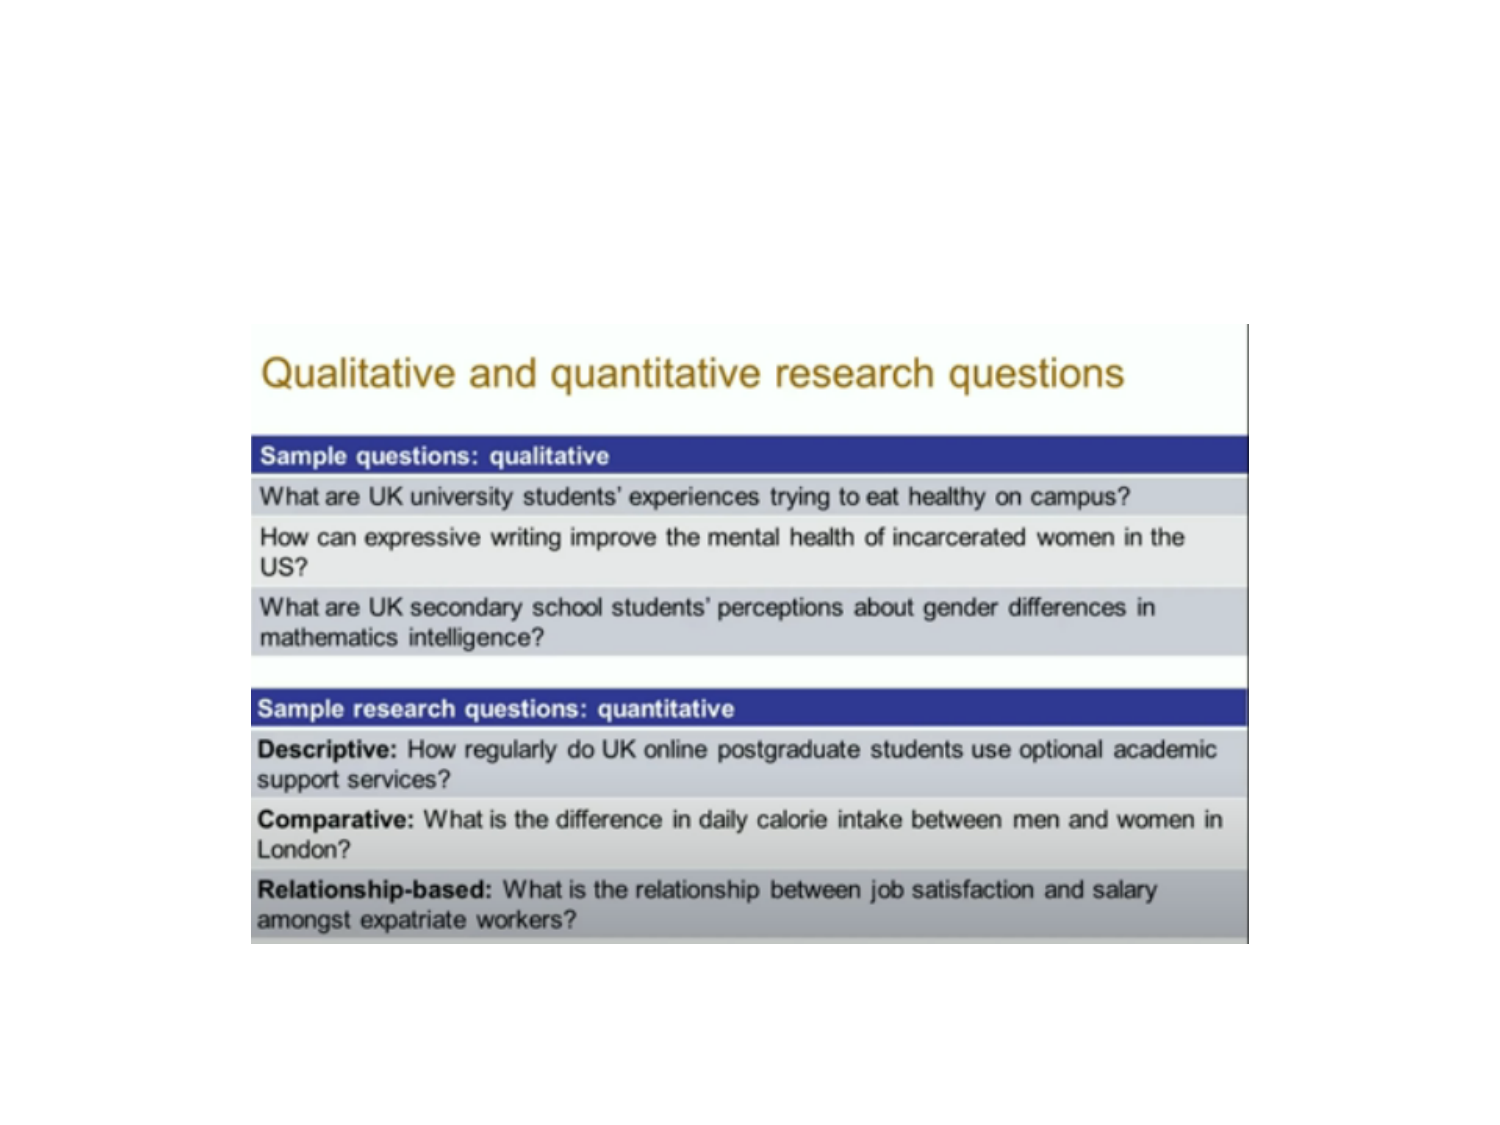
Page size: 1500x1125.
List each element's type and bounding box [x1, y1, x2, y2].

list [251, 324, 1249, 944]
